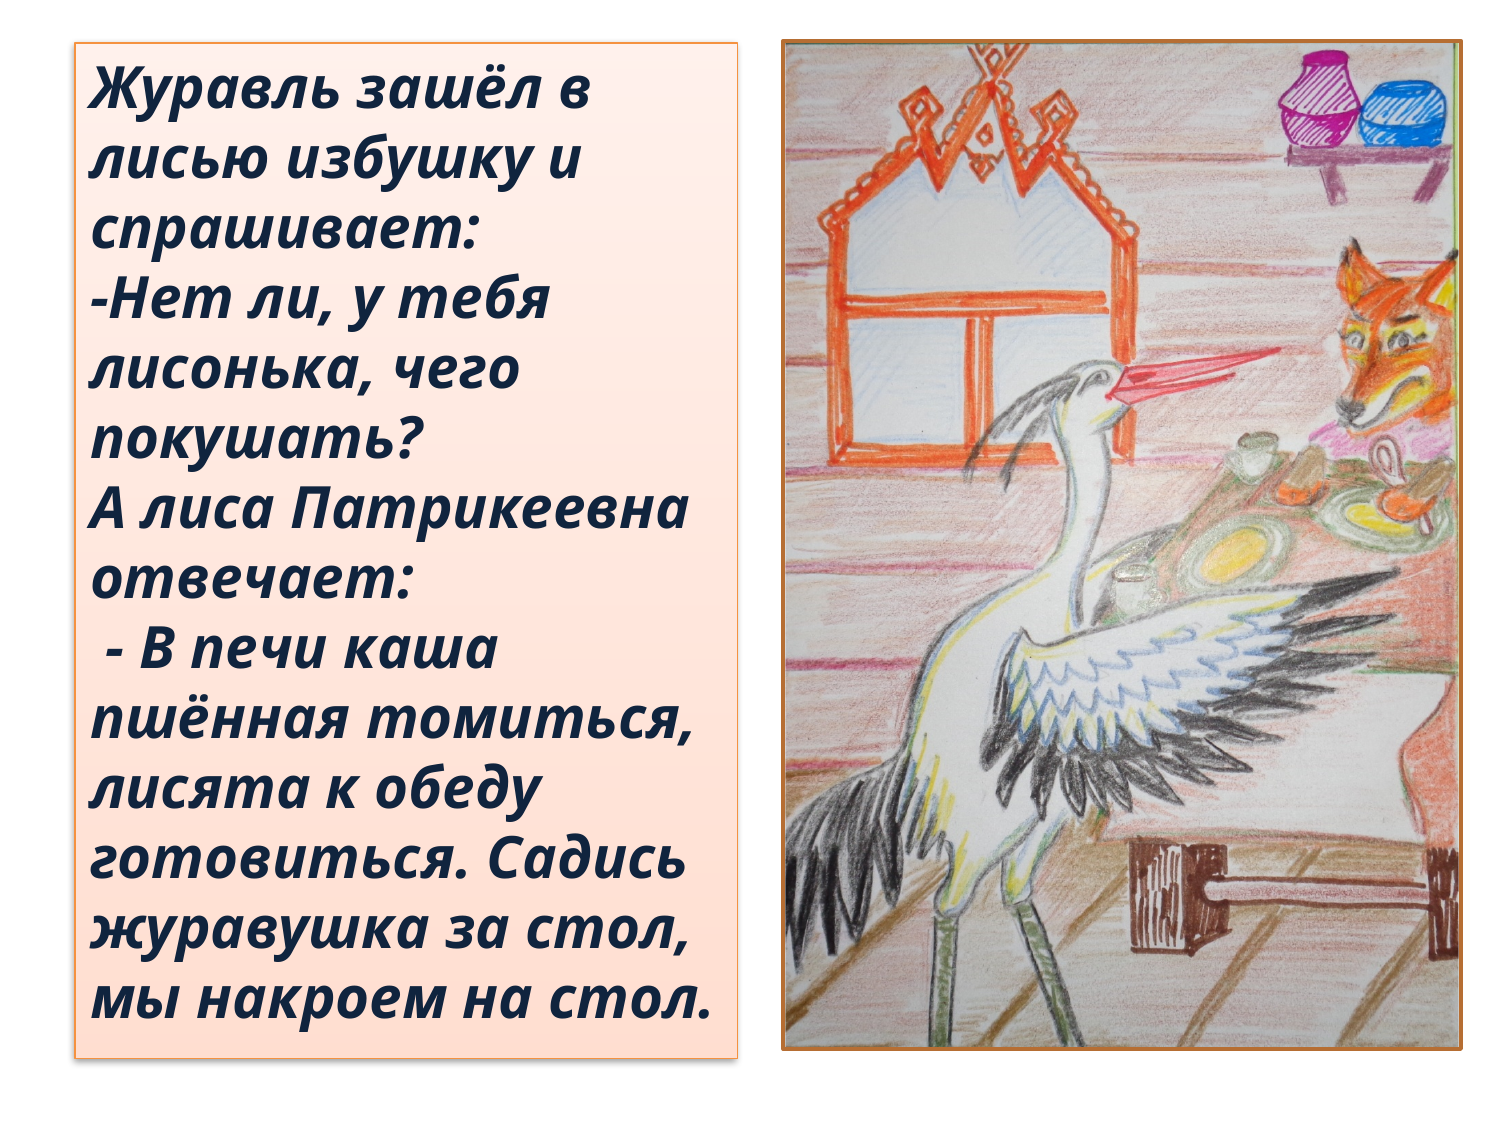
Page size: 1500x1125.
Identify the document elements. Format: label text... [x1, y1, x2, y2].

list Журавль зашёл в лисью избушку и спрашивает: -Нет ли, у тебя лисонька, чего покушать? А лиса Патрикеевна отвечает: - В печи каша пшённая томиться, лисята к обеду готовиться. Садись журавушка за стол, мы накроем на стол. [74, 42, 738, 1059]
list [785, 42, 1459, 1047]
